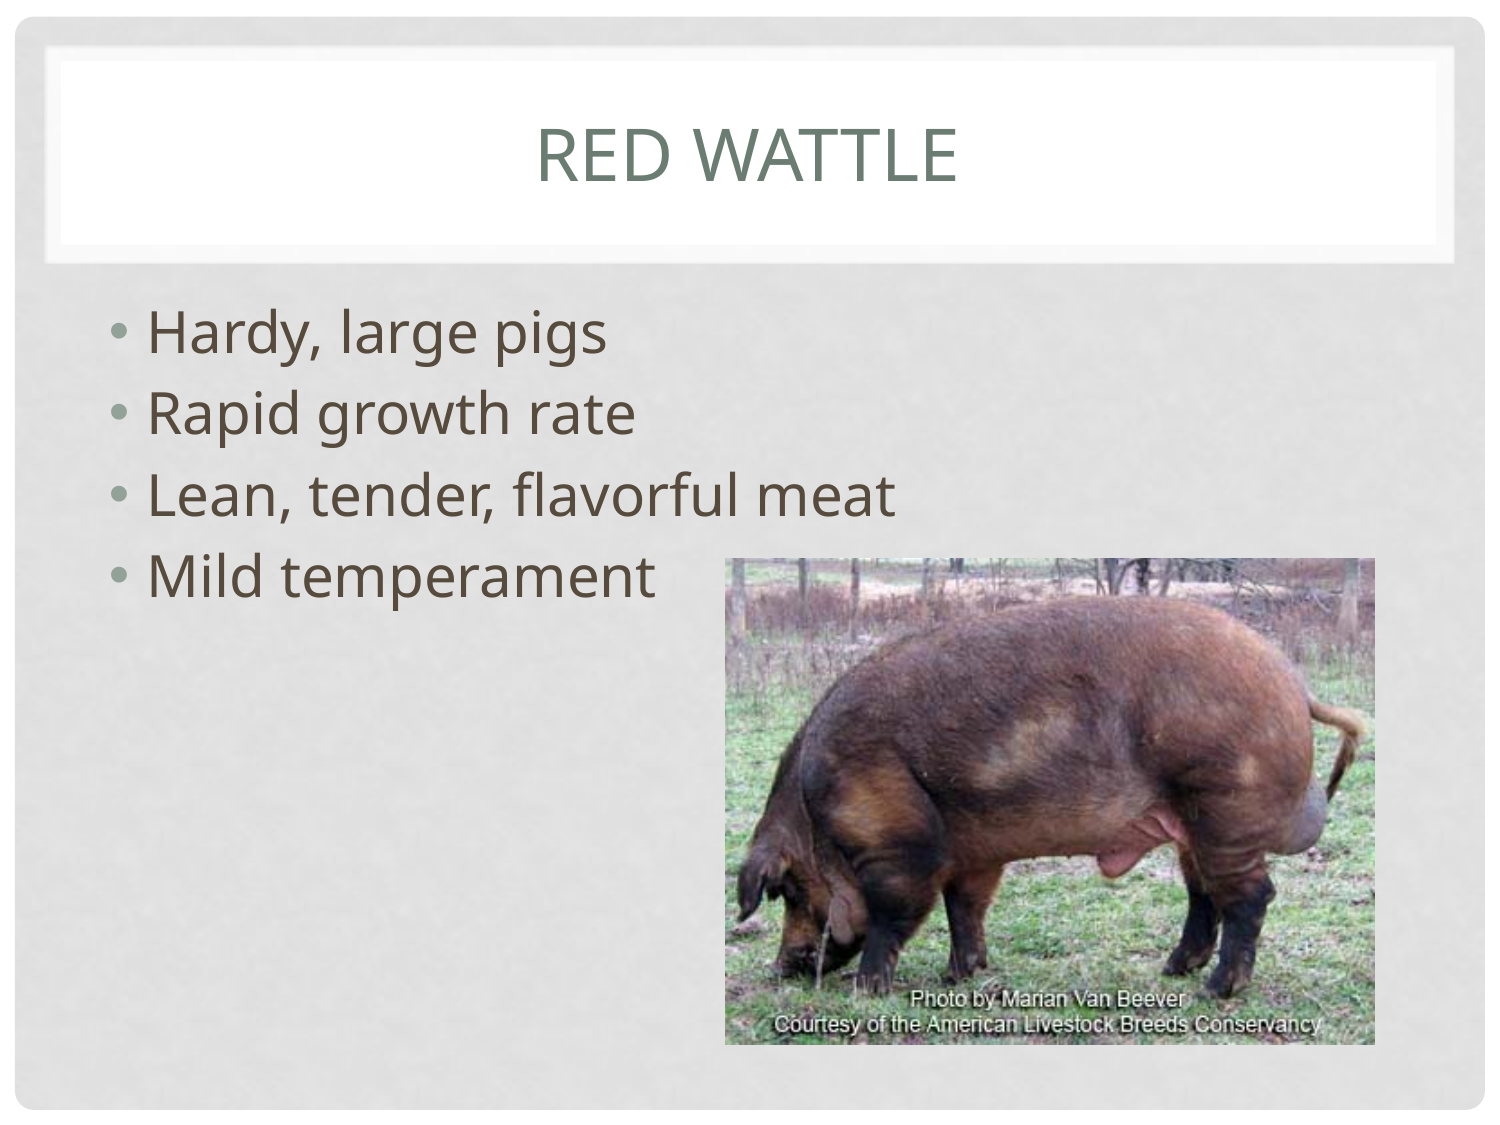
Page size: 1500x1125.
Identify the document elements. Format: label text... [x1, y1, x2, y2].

list Hardy, large pigs Rapid growth rate Lean, tender, flavorful meat Mild temperament [75, 287, 1425, 1005]
picture [724, 558, 1376, 1045]
title Red Wattle [69, 66, 1425, 238]
